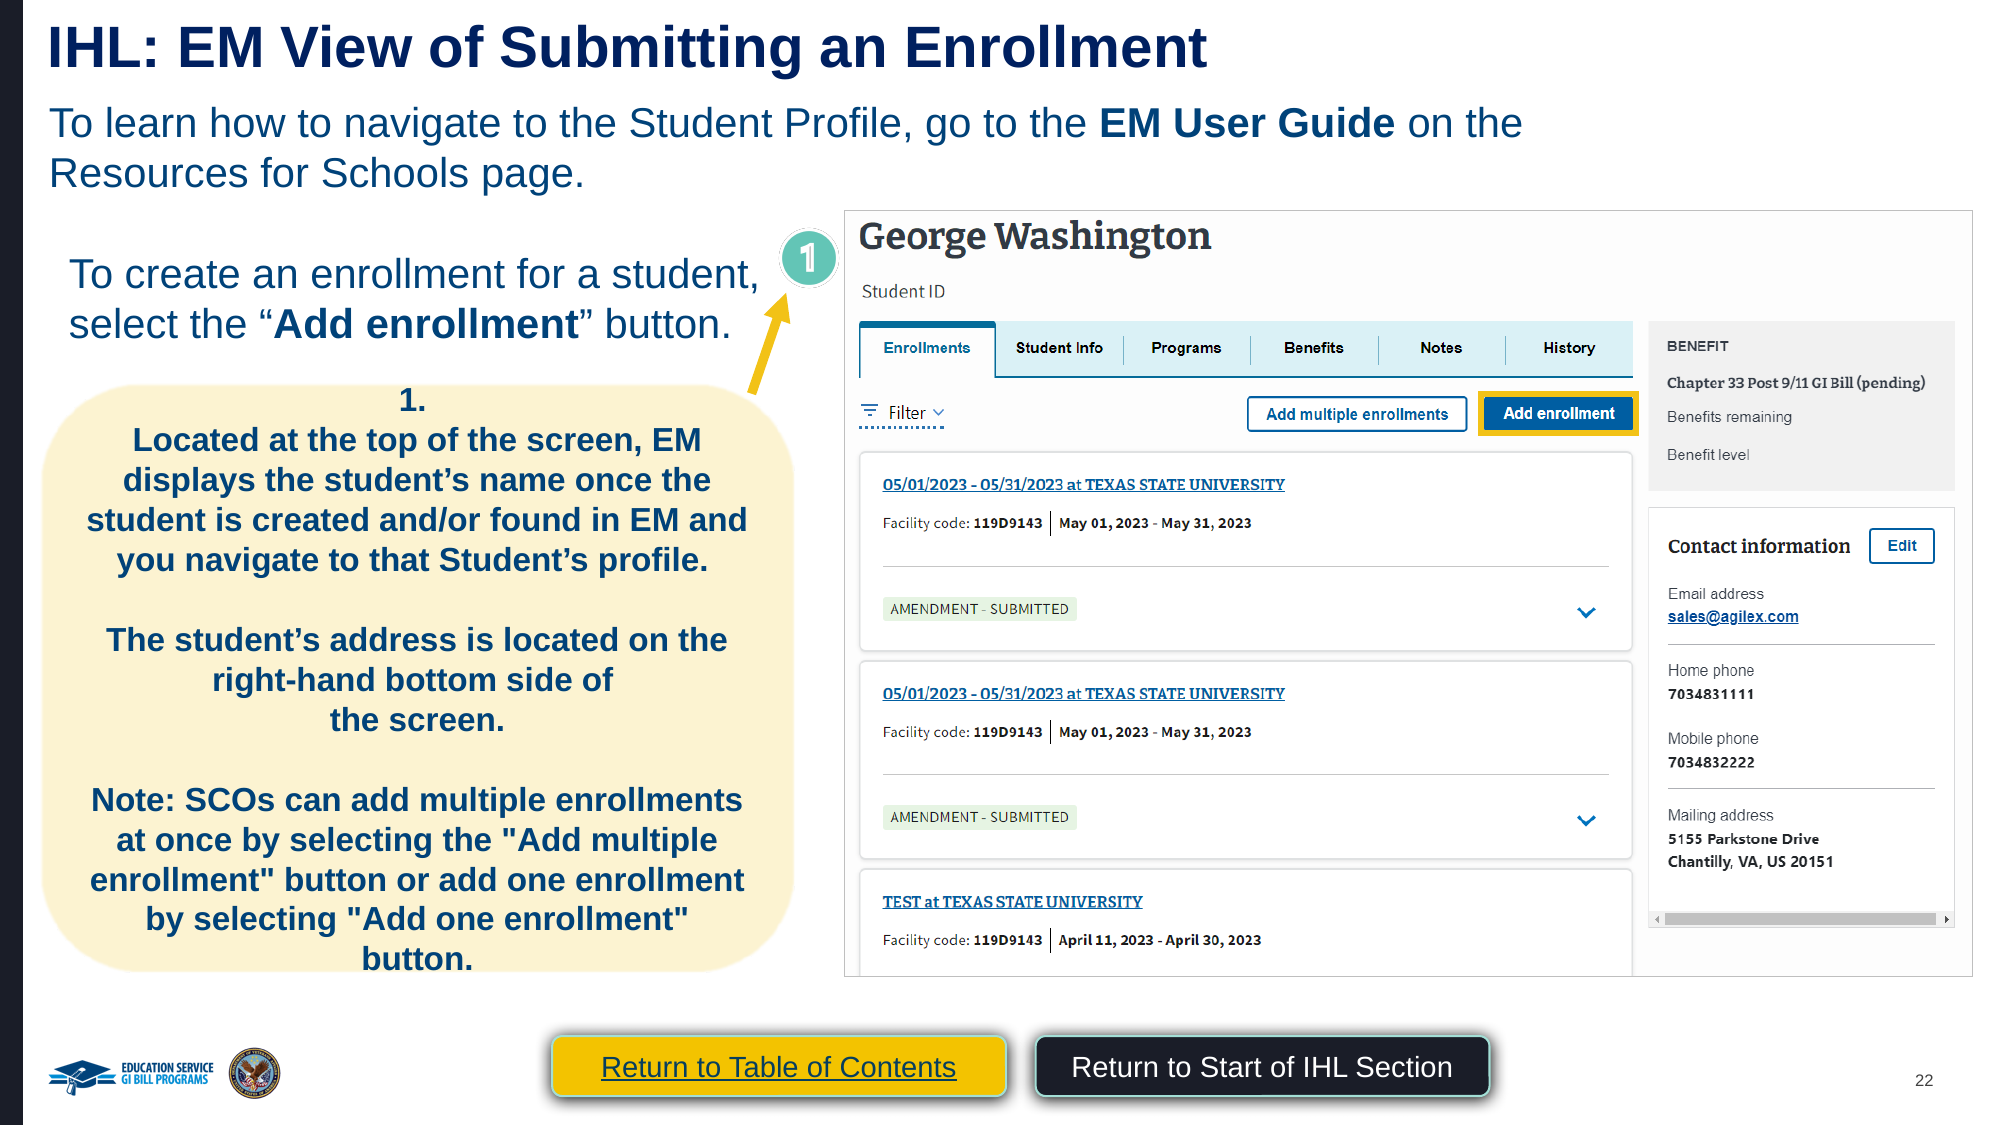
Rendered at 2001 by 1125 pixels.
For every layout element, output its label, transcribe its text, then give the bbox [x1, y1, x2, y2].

text_box Return to Table of Contents [551, 1035, 1008, 1098]
picture [1224, 383, 1471, 433]
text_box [844, 210, 1973, 977]
picture [39, 1044, 290, 1104]
title IHL: EM View of Submitting an Enrollment [47, 22, 1923, 100]
text_box [0, 0, 22, 1125]
text_box 1. Located at the top of the screen, EM displays the student’s name once the student is created and/or found in EM and you navigate to that Student’s profile. The student’s address is located on the right-hand bottom side of the screen. Note: SCOs can add multiple enrollments at once by selecting the "Add multiple enrollment" button or add one enrollment by selecting "Add one enrollment" button. [44, 384, 793, 972]
text_box Return to Start of IHL Section [1034, 1035, 1491, 1098]
text_box To create an enrollment for a student, select the “Add enrollment” button. [68, 246, 767, 390]
text_box To learn how to navigate to the Student Profile, go to the EM User Guide on the Resources for Schools page. [48, 95, 1887, 191]
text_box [772, 222, 844, 294]
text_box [751, 292, 787, 394]
